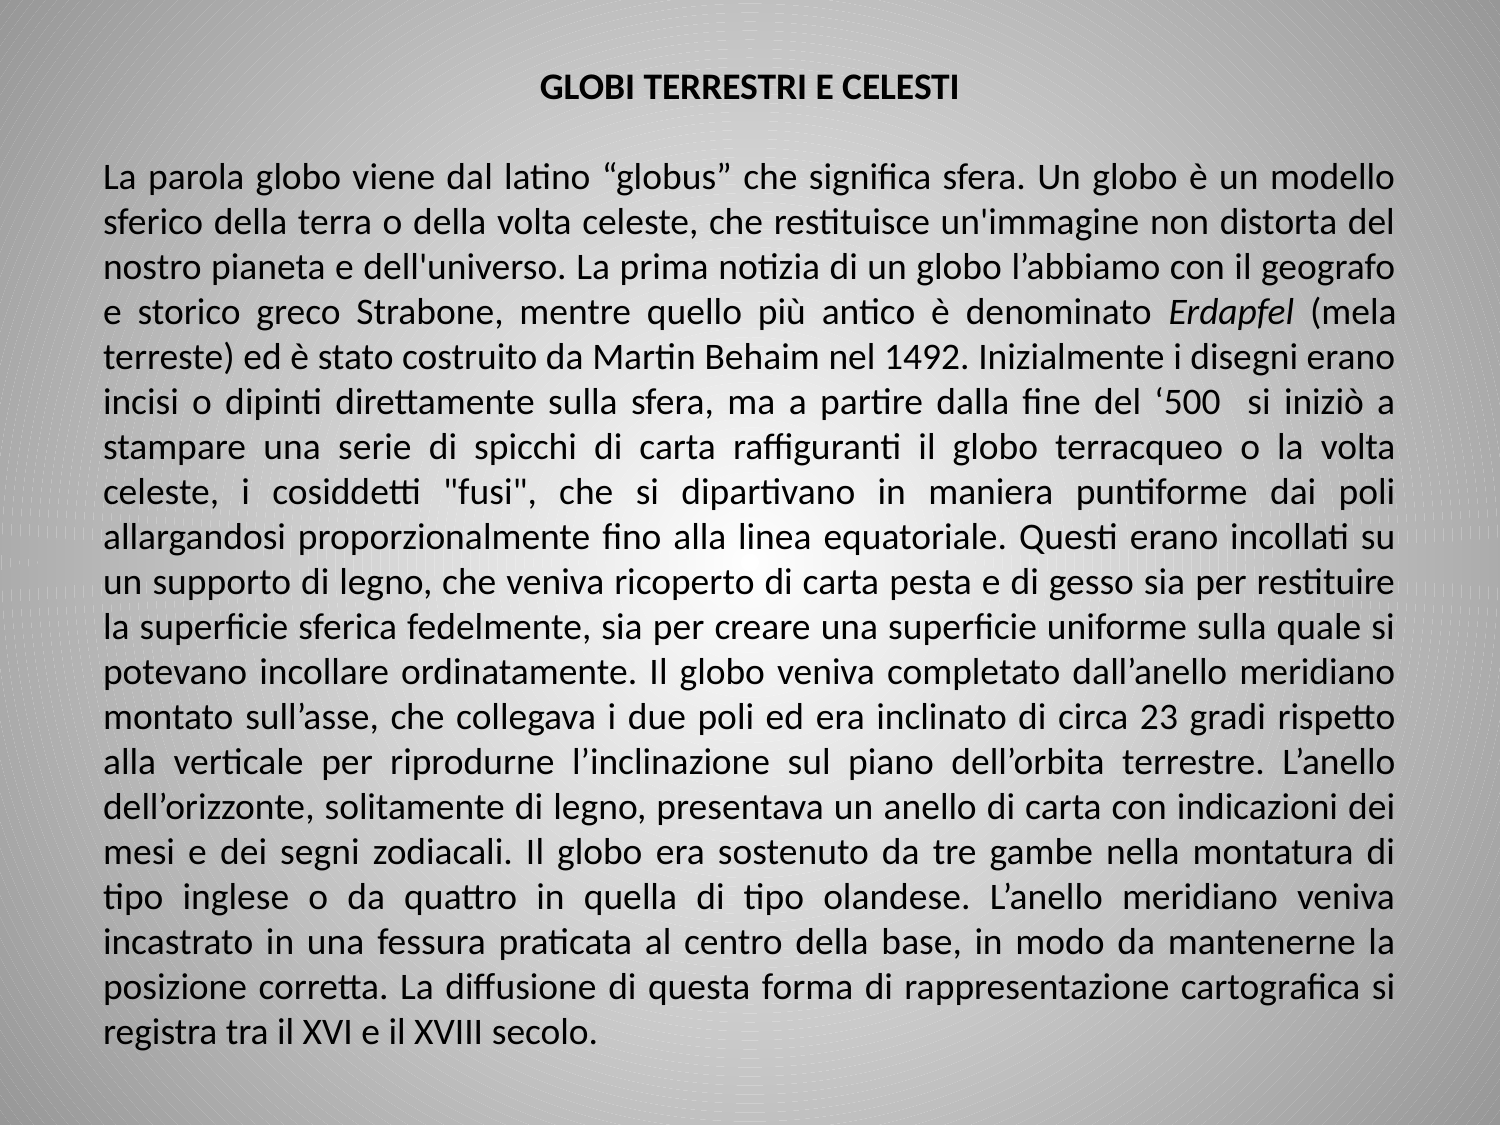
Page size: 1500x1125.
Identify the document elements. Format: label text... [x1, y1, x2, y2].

text_box GLOBI TERRESTRI E CELESTI La parola globo viene dal latino “globus” che significa sfera. Un globo è un modello sferico della terra o della volta celeste, che restituisce un'immagine non distorta del nostro pianeta e dell'universo. La prima notizia di un globo l’abbiamo con il geografo e storico greco Strabone, mentre quello più antico è denominato Erdapfel (mela terreste) ed è stato costruito da Martin Behaim nel 1492. Inizialmente i disegni erano incisi o dipinti direttamente sulla sfera, ma a partire dalla fine del ‘500 si iniziò a stampare una serie di spicchi di carta raffiguranti il globo terracqueo o la volta celeste, i cosiddetti "fusi", che si dipartivano in maniera puntiforme dai poli allargandosi proporzionalmente fino alla linea equatoriale. Questi erano incollati su un supporto di legno, che veniva ricoperto di carta pesta e di gesso sia per restituire la superficie sferica fedelmente, sia per creare una superficie uniforme sulla quale si potevano incollare ordinatamente. Il globo veniva completato dall’anello meridiano montato sull’asse, che collegava i due poli ed era inclinato di circa 23 gradi rispetto alla verticale per riprodurne l’inclinazione sul piano dell’orbita terrestre. L’anello dell’orizzonte, solitamente di legno, presentava un anello di carta con indicazioni dei mesi e dei segni zodiacali. Il globo era sostenuto da tre gambe nella montatura di tipo inglese o da quattro in quella di tipo olandese. L’anello meridiano veniva incastrato in una fessura praticata al centro della base, in modo da mantenerne la posizione corretta. La diffusione di questa forma di rappresentazione cartografica si registra tra il XVI e il XVIII secolo. [88, 54, 1412, 1060]
